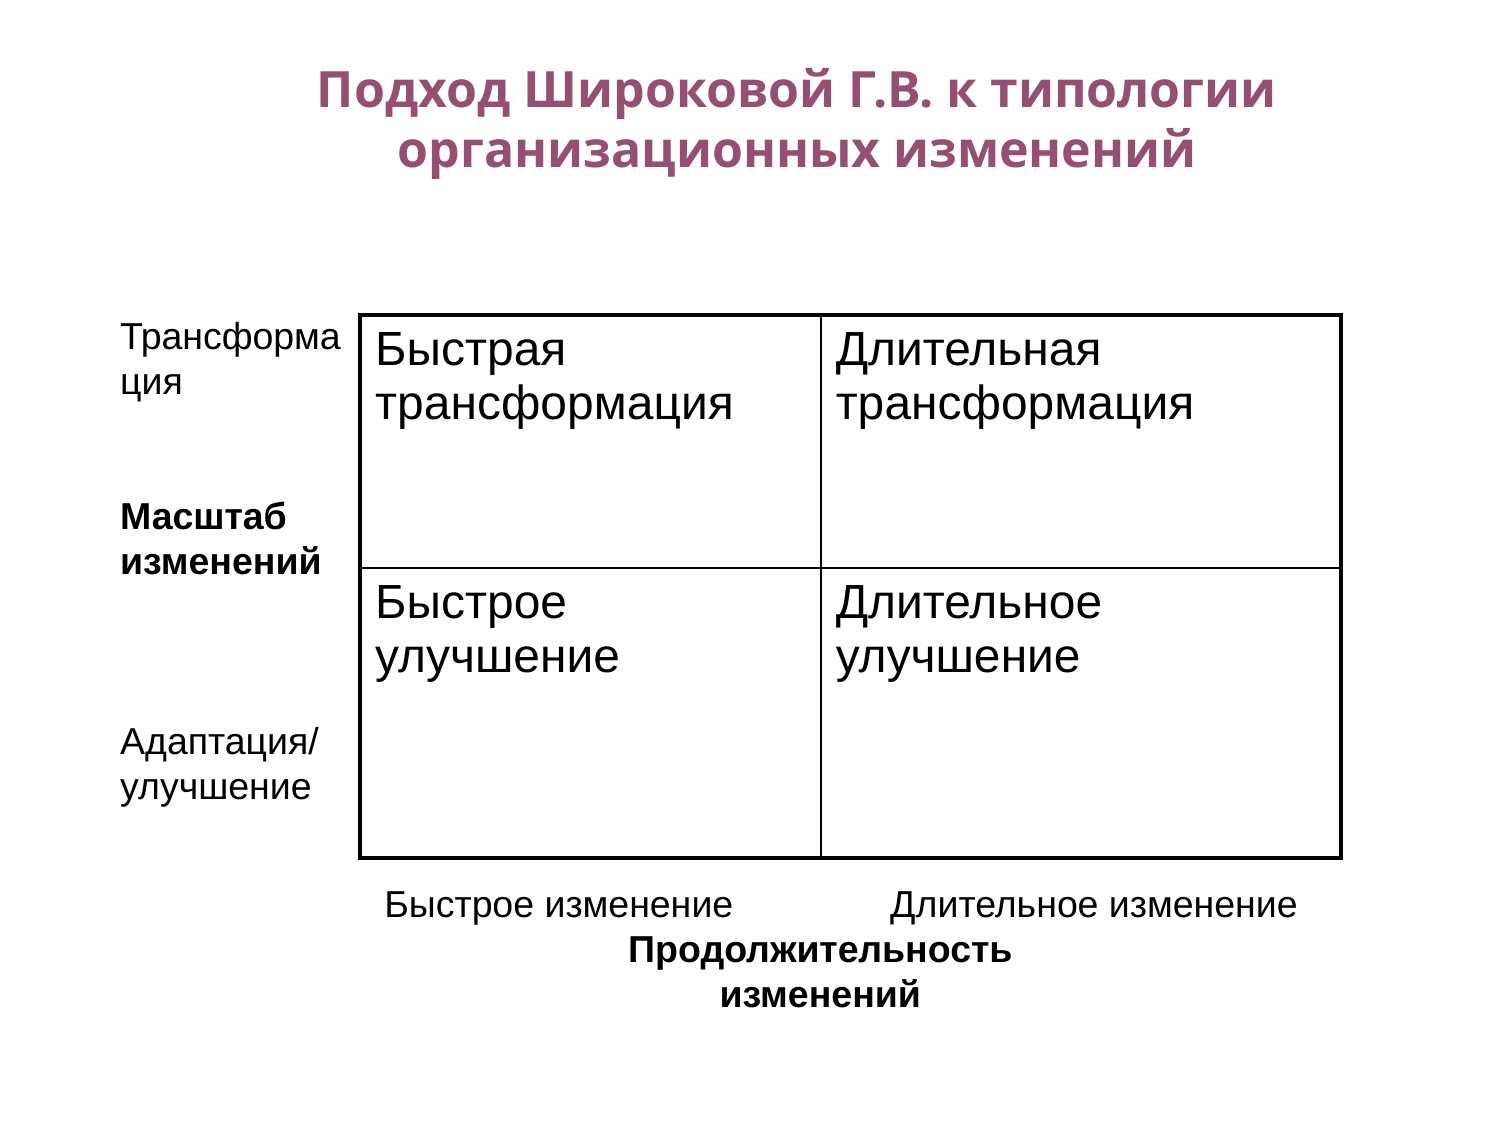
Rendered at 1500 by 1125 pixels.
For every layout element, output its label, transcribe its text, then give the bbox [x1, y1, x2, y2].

text_box [419, 42, 1459, 185]
table_cell Длительное улучшение [822, 569, 1339, 856]
text_box Подход Широковой Г.В. к типологии организационных изменений [194, 66, 419, 170]
table_header Быстрая трансформация [364, 317, 820, 567]
table_cell Быстрое улучшение [364, 569, 820, 856]
table_header Длительная трансформация [822, 317, 1339, 567]
text_box Трансформация Масштаб изменений Адаптация/ улучшение [105, 304, 364, 905]
text_box Быстрое изменение Длительное изменение Продолжительность изменений [369, 872, 1314, 1023]
